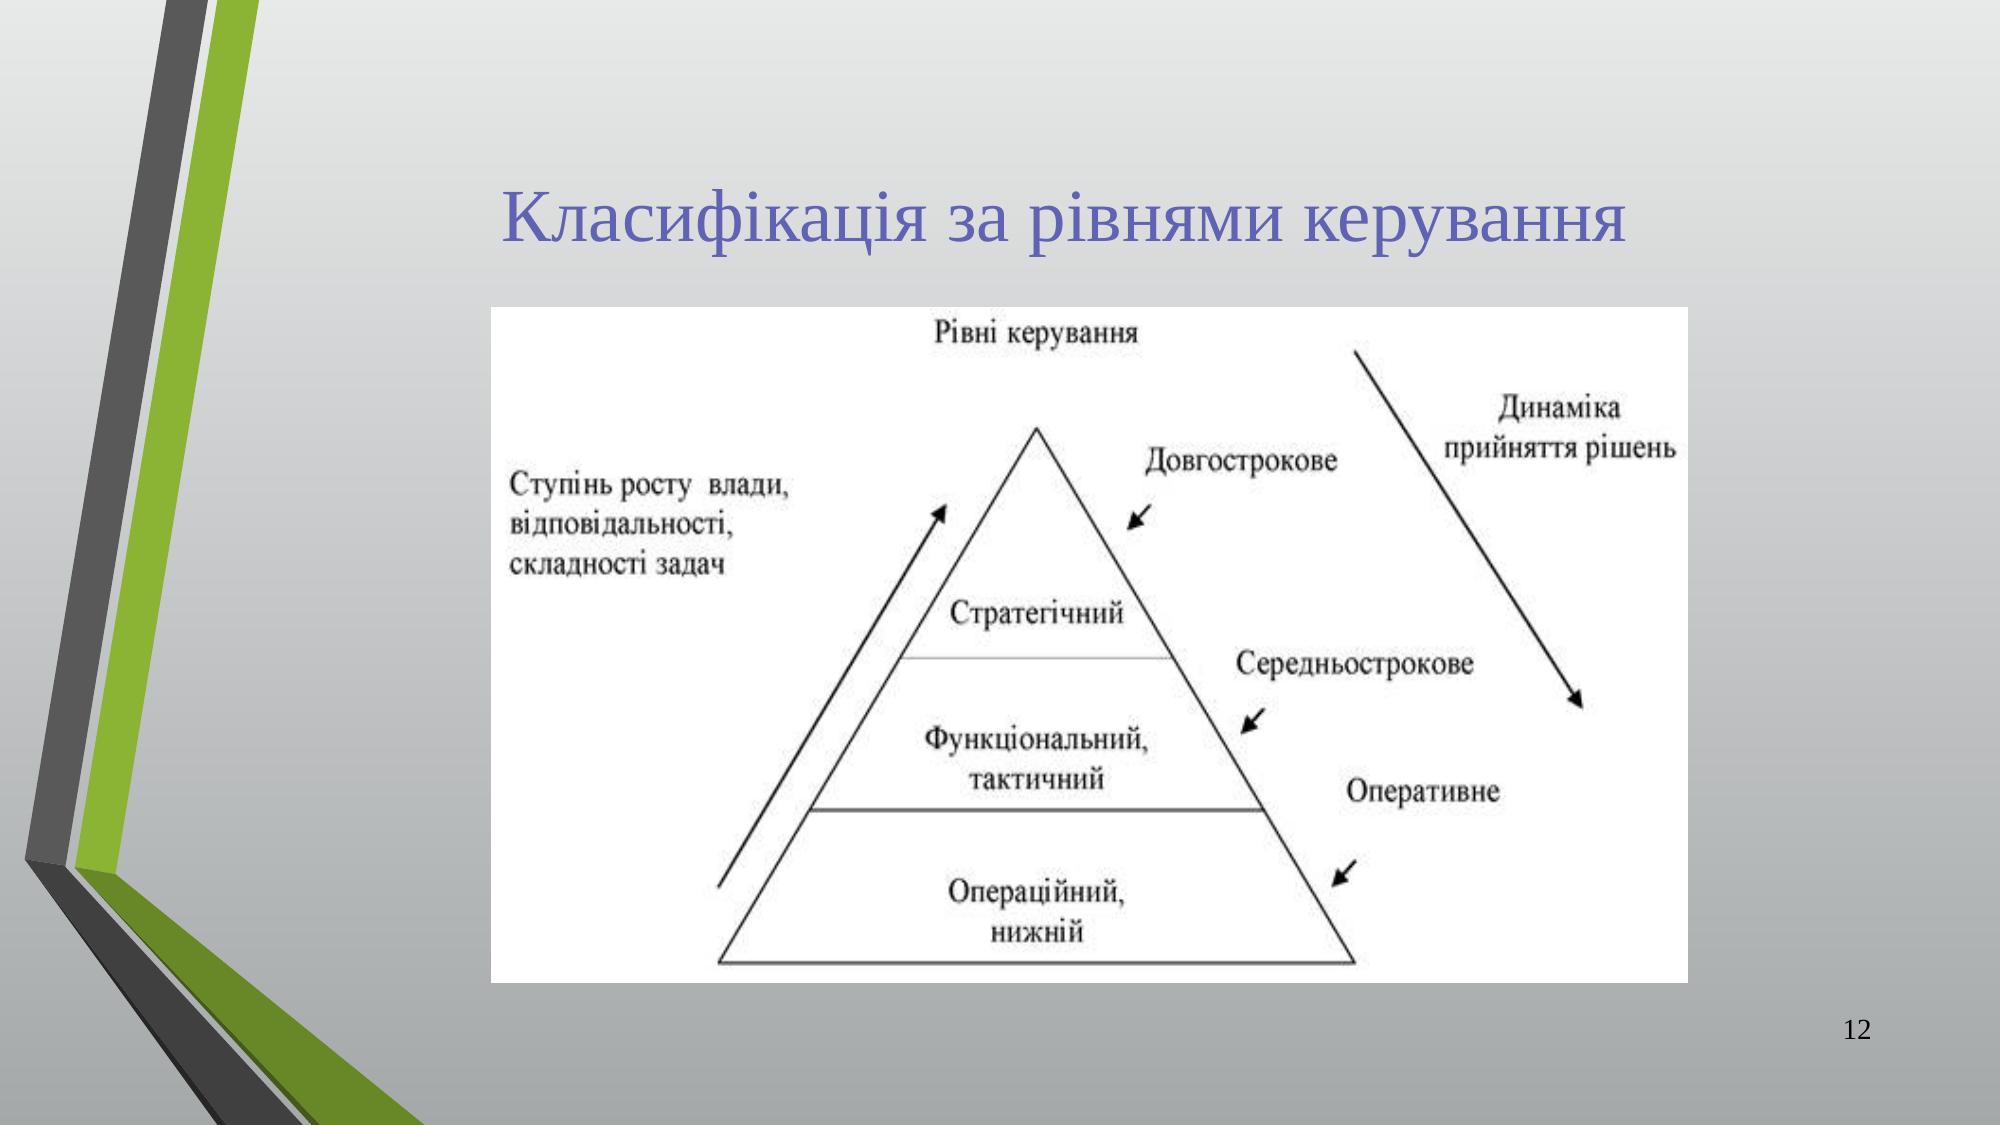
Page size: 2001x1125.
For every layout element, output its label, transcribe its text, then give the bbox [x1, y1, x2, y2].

slide_number 12 [1796, 997, 1887, 1058]
title Класифікація за рівнями керування [243, 67, 1887, 355]
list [490, 306, 1689, 984]
